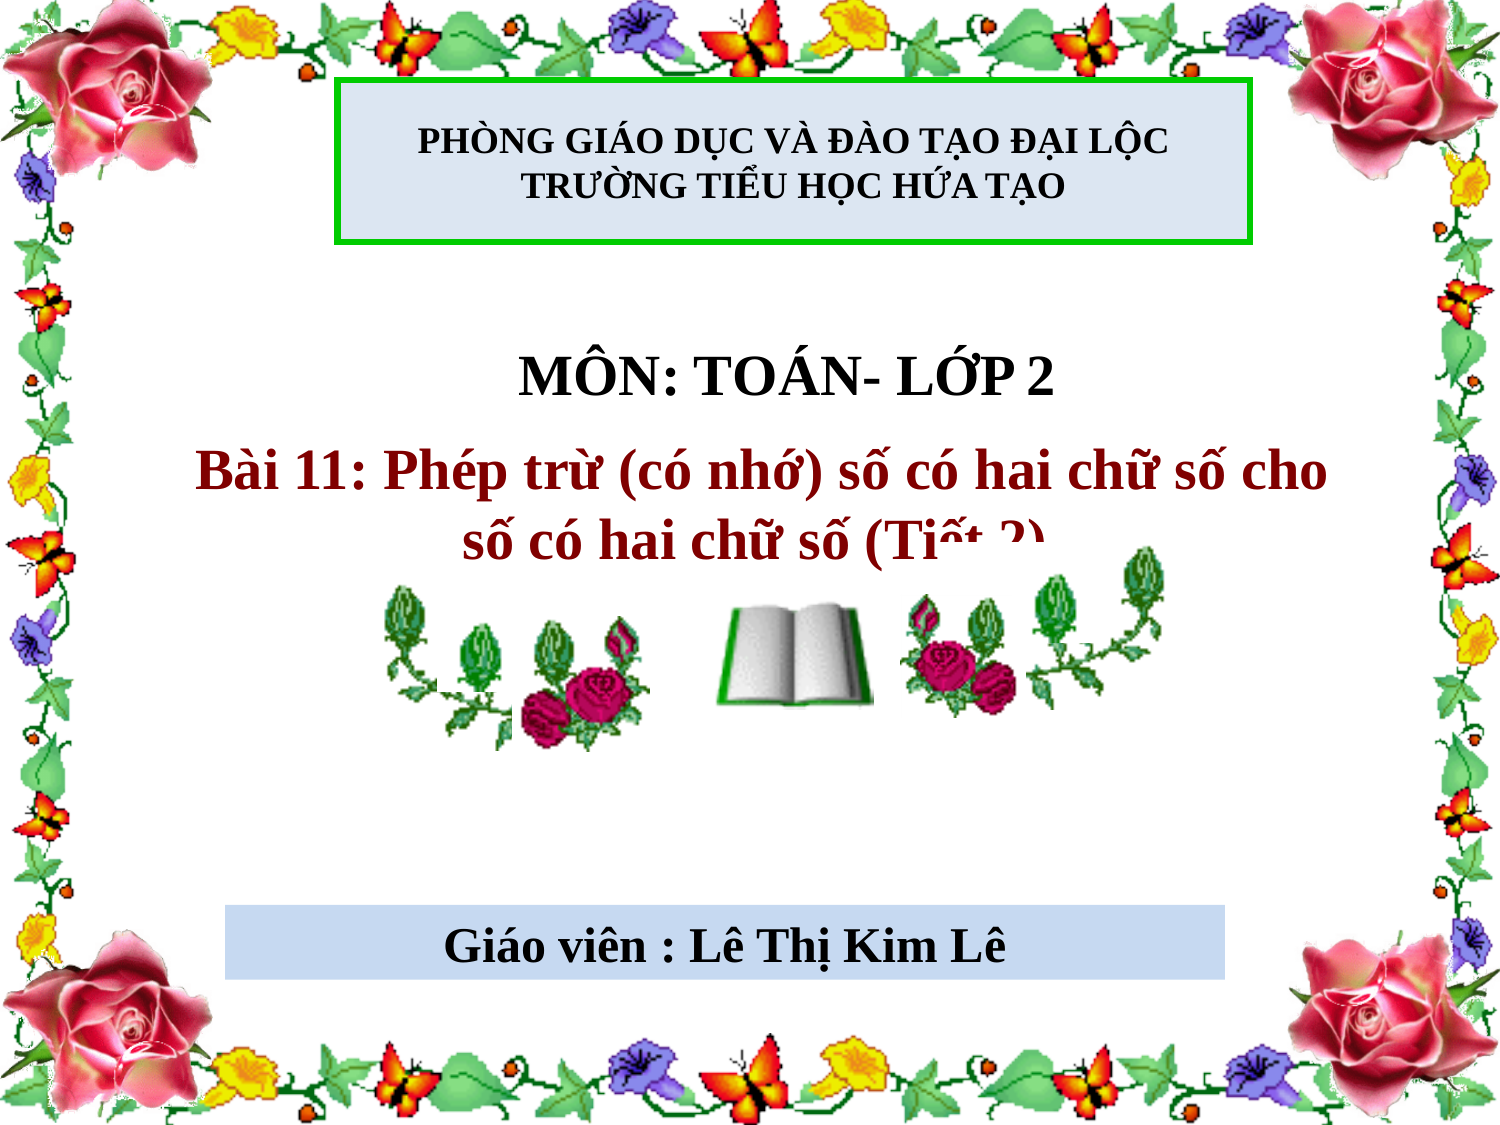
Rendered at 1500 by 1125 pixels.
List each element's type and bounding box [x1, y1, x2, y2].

text_box [0, 0, 1500, 1125]
text_box [899, 542, 1188, 718]
picture [713, 570, 874, 711]
text_box [362, 581, 651, 753]
